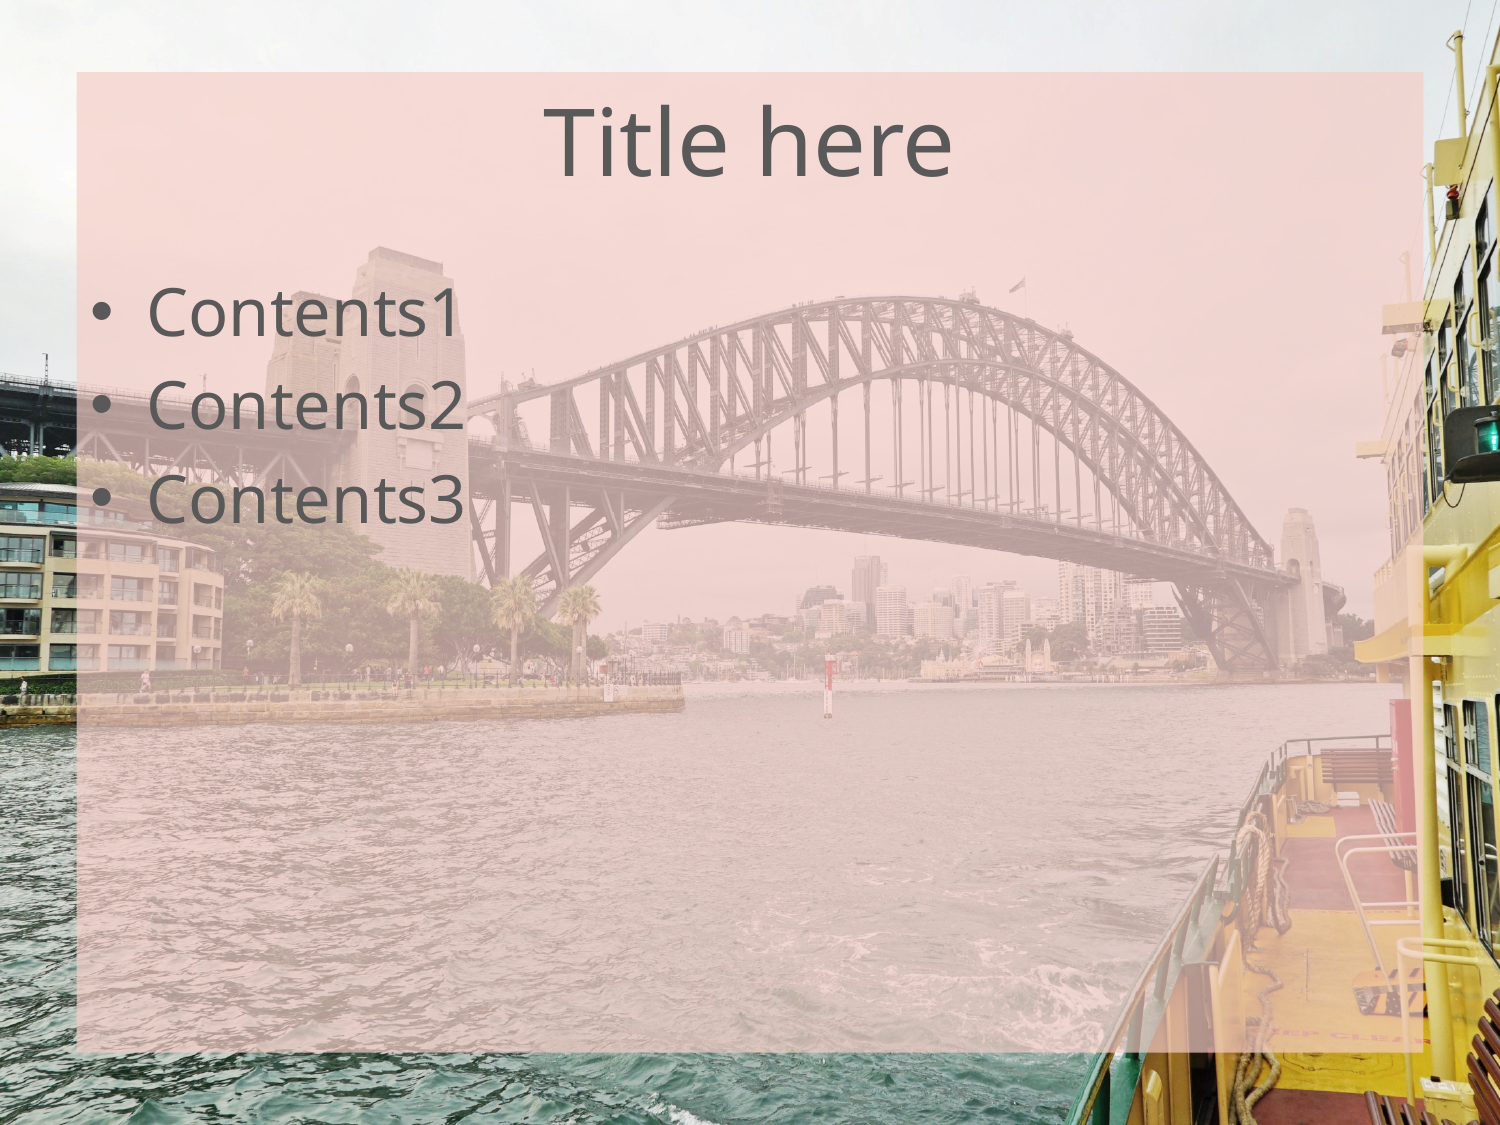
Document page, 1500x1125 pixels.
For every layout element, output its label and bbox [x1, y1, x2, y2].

text_box [0, 0, 1500, 1125]
